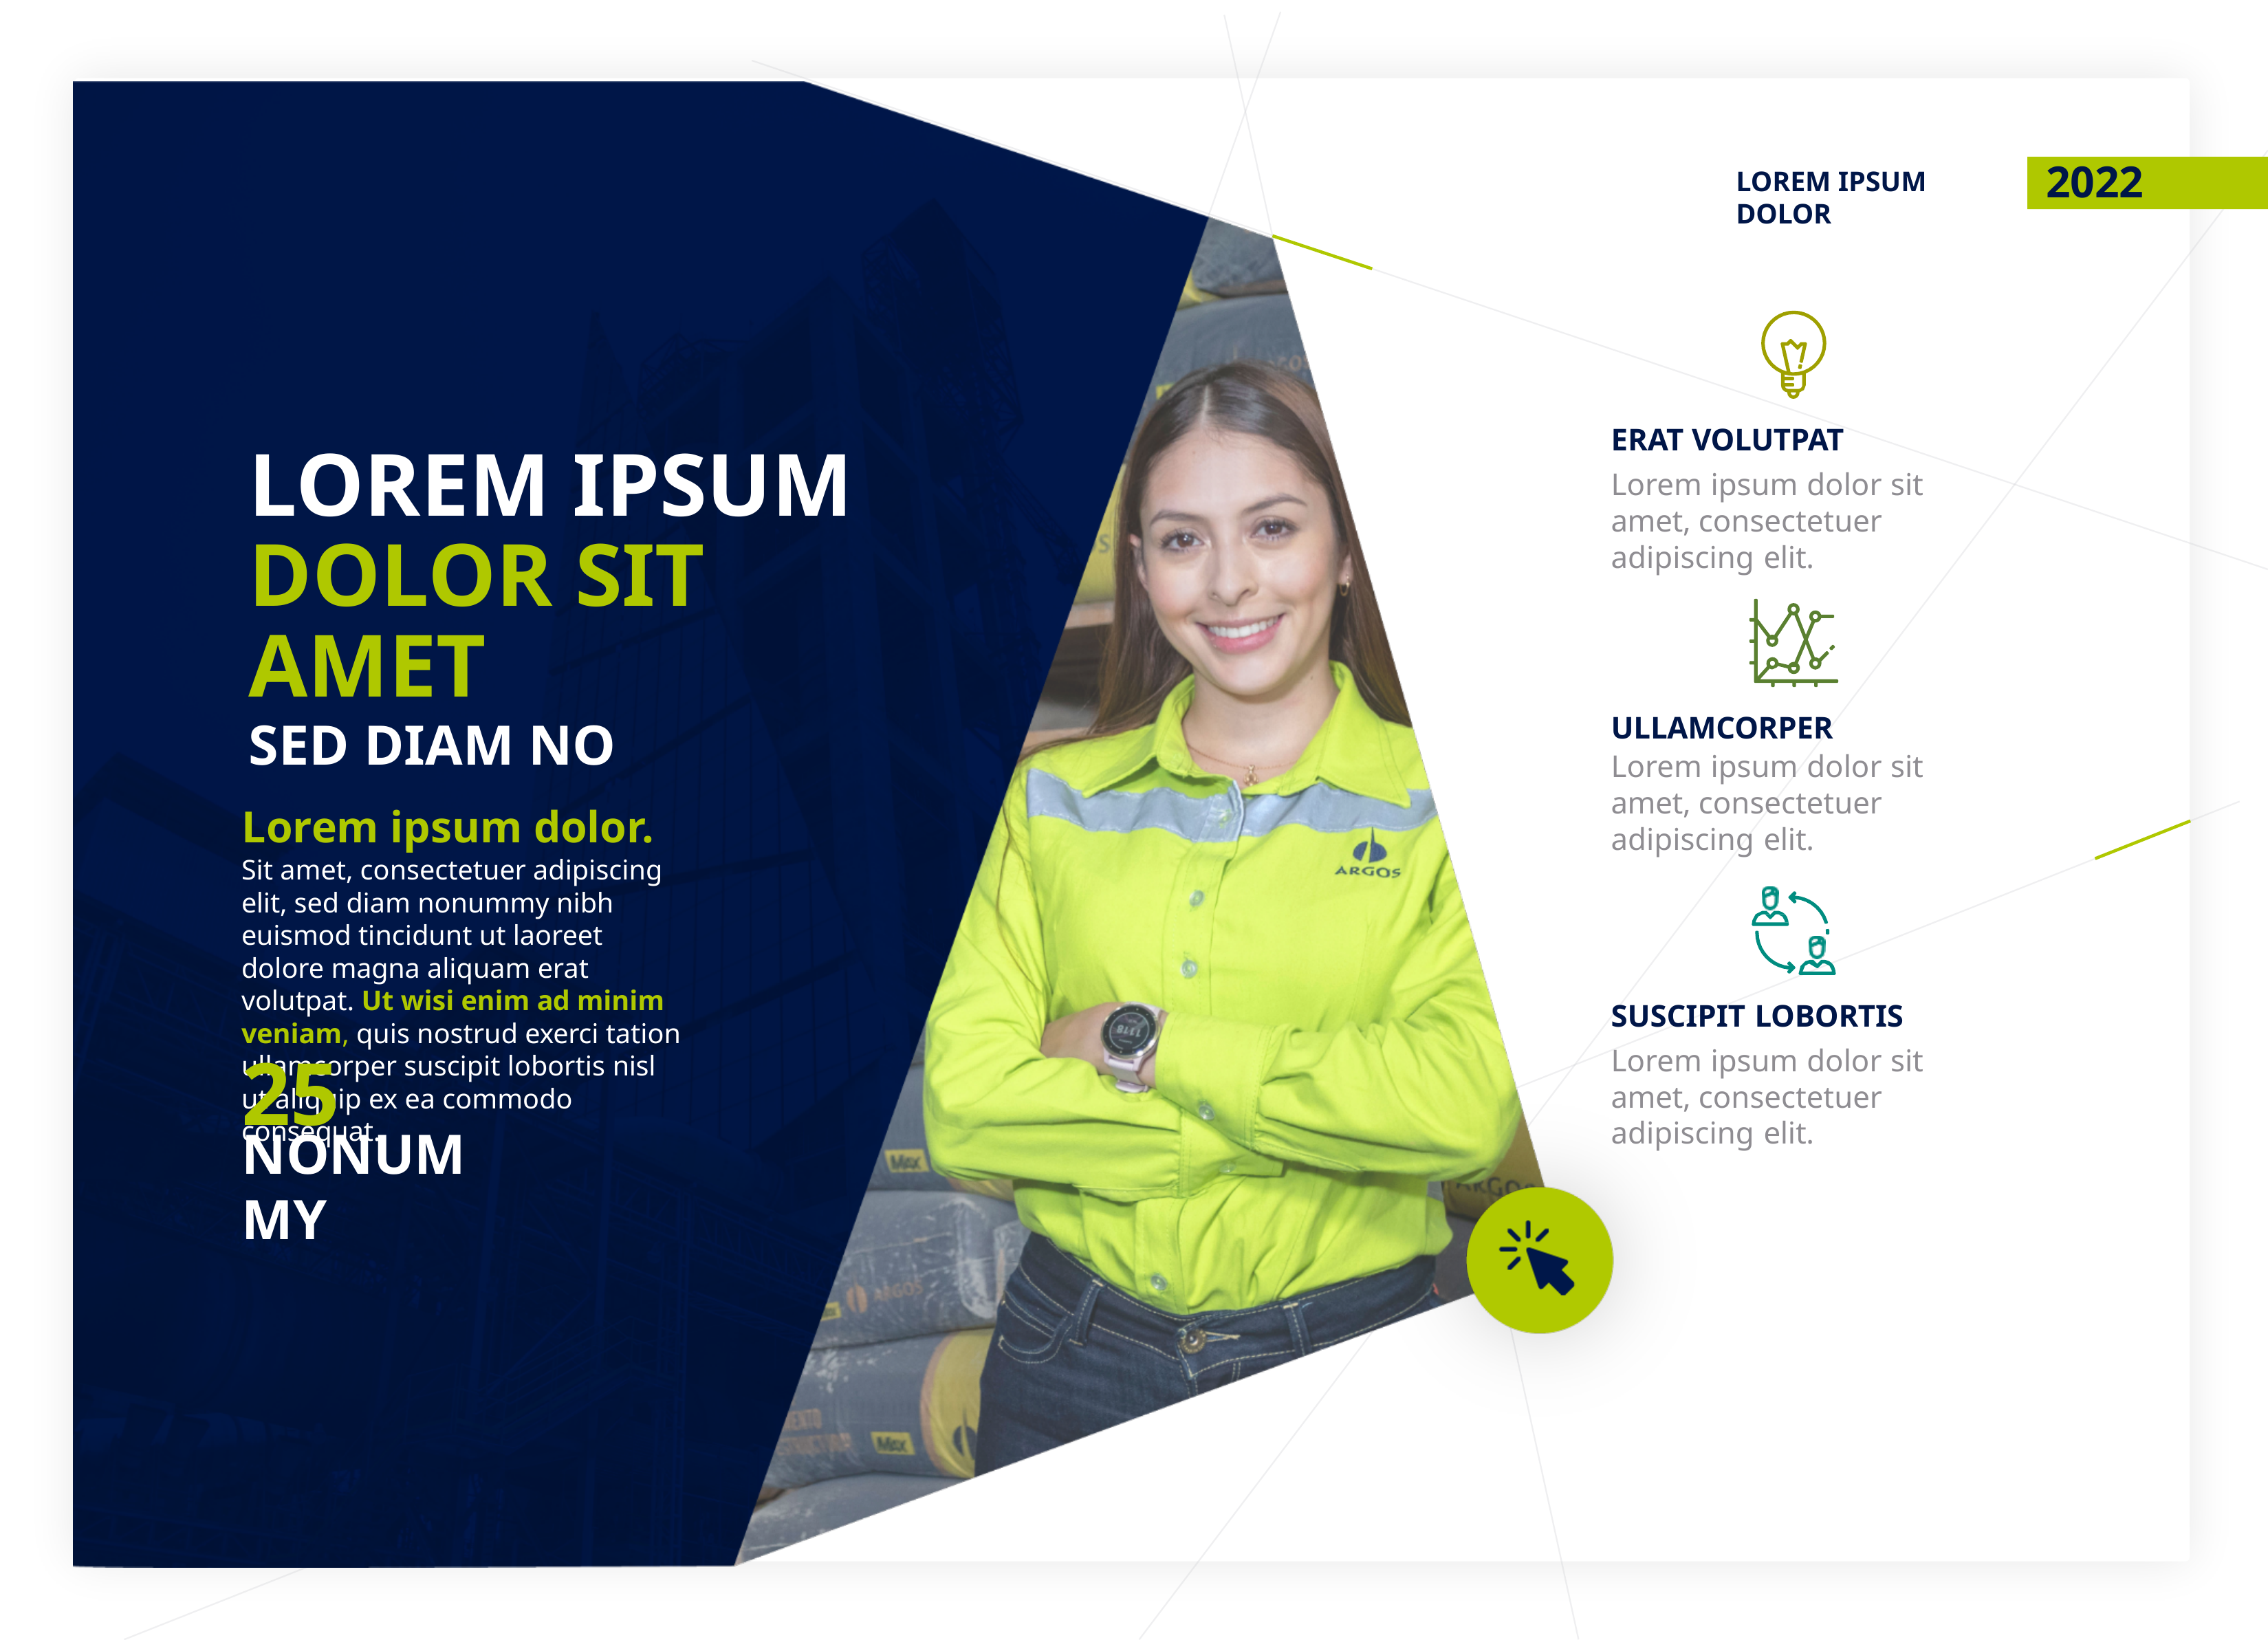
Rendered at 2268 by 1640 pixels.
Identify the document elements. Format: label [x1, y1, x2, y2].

text_box [2258, 156, 2268, 210]
text_box [1523, 310, 1839, 1256]
picture [11, 14, 2253, 1625]
